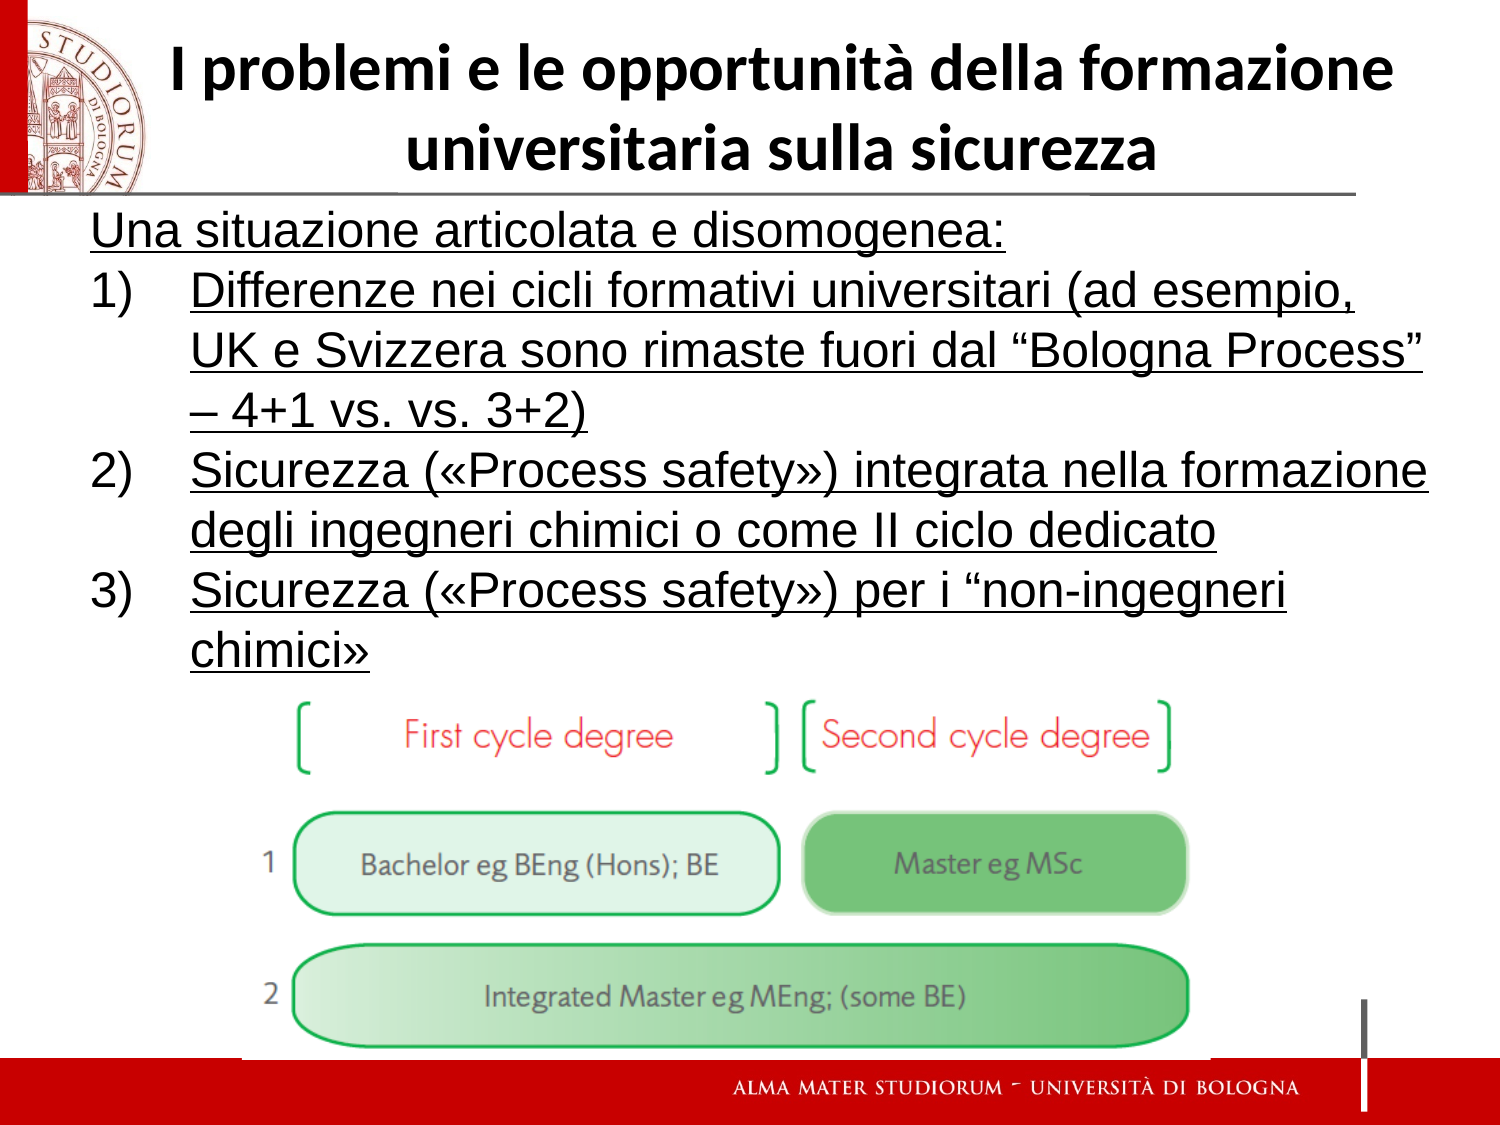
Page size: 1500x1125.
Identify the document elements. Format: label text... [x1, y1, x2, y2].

list Una situazione articolata e disomogenea: Differenze nei cicli formativi universitari (ad esempio, UK e Svizzera sono rimaste fuori dal “Bologna Process” – 4+1 vs. vs. 3+2) Sicurezza («Process safety») integrata nella formazione degli ingegneri chimici o come II ciclo dedicato Sicurezza («Process safety») per i “non-ingegneri chimici» [75, 110, 1447, 912]
picture [0, 680, 1500, 1125]
picture [28, 16, 107, 192]
title I problemi e le opportunità della formazione universitaria sulla sicurezza [107, 16, 1458, 205]
